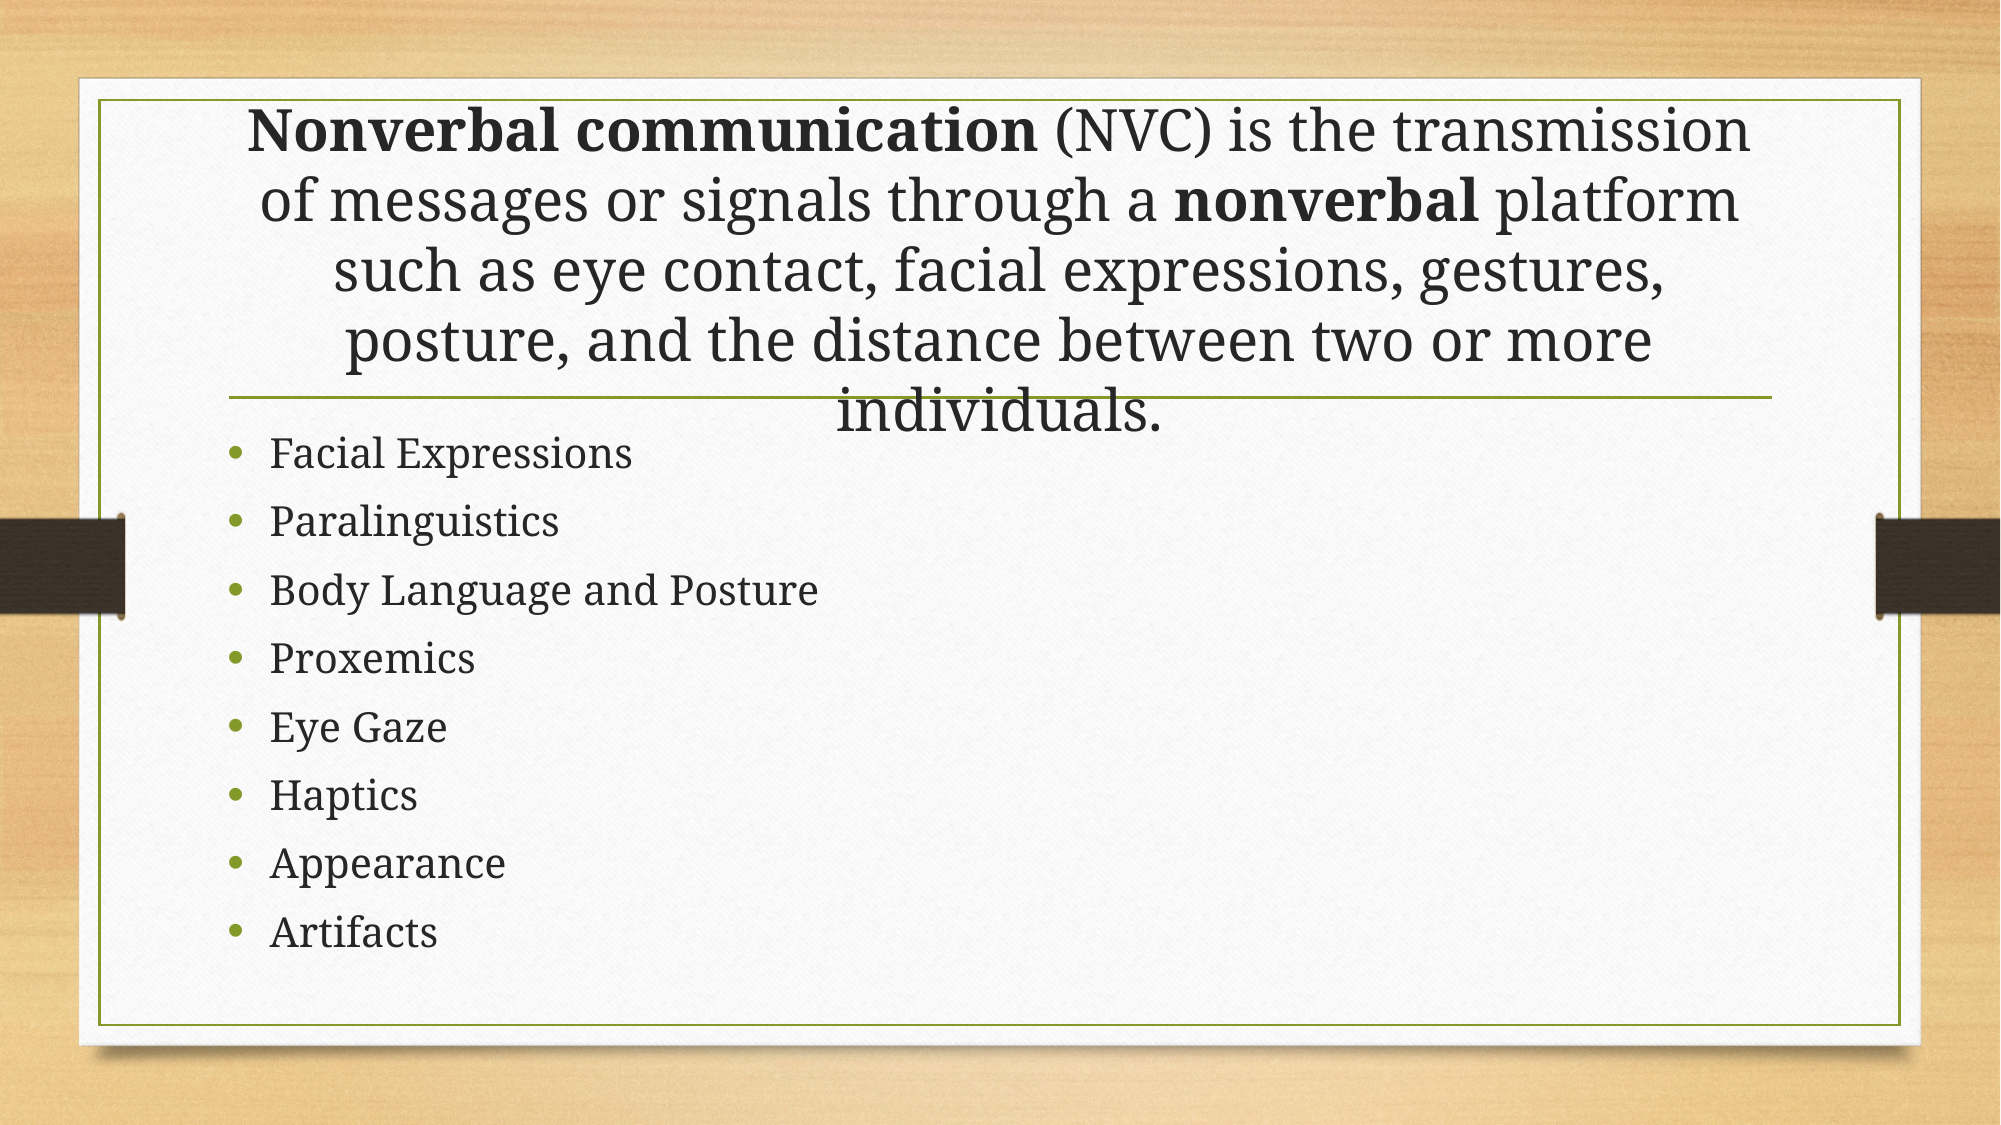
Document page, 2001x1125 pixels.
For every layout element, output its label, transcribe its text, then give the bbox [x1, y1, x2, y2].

title Nonverbal communication (NVC) is the transmission of messages or signals through a nonverbal platform such as eye contact, facial expressions, gestures, posture, and the distance between two or more individuals. [212, 161, 1788, 375]
picture [0, 0, 2001, 1125]
list Facial Expressions Paralinguistics Body Language and Posture Proxemics Eye Gaze Haptics Appearance Artifacts [212, 419, 1788, 964]
